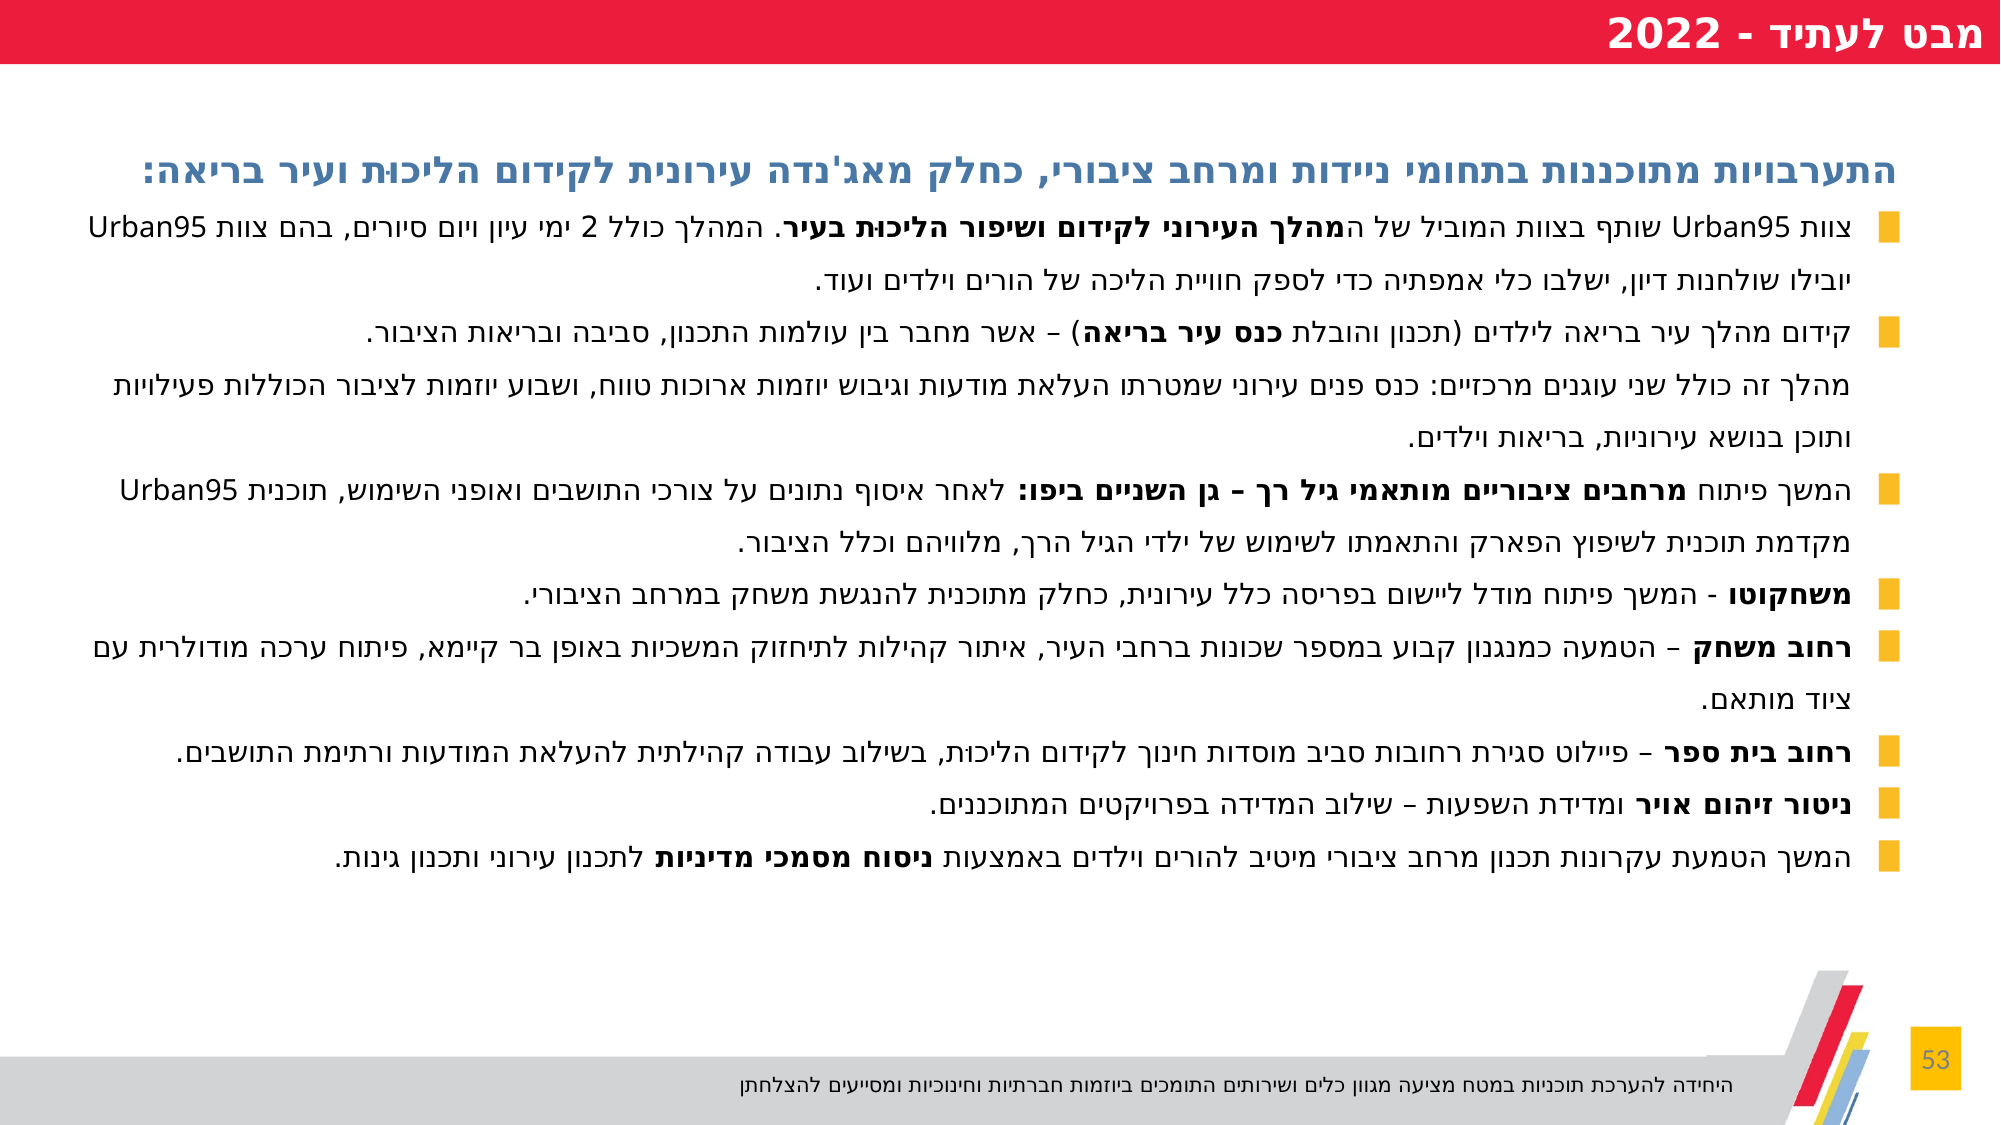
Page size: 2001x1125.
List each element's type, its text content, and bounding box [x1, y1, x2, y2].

picture [1706, 957, 1889, 1125]
text_box התערבויות מתוכננות בתחומי ניידות ומרחב ציבורי, כחלק מאג'נדה עירונית לקידום הליכוּת ועיר בריאה: צוות Urban95 שותף בצוות המוביל של המהלך העירוני לקידום ושיפור הליכוּת בעיר. המהלך כולל 2 ימי עיון ויום סיורים, בהם צוות Urban95 יובילו שולחנות דיון, ישלבו כלי אמפתיה כדי לספק חוויית הליכה של הורים וילדים ועוד. קידום מהלך עיר בריאה לילדים (תכנון והובלת כנס עיר בריאה) – אשר מחבר בין עולמות התכנון, סביבה ובריאות הציבור. מהלך זה כולל שני עוגנים מרכזיים: כנס פנים עירוני שמטרתו העלאת מודעות וגיבוש יוזמות ארוכות טווח, ושבוע יוזמות לציבור הכוללות פעילויות ותוכן בנושא עירוניות, בריאות וילדים. המשך פיתוח מרחבים ציבוריים מותאמי גיל רך – גן השניים ביפו: לאחר איסוף נתונים על צורכי התושבים ואופני השימוש, תוכנית Urban95 מקדמת תוכנית לשיפוץ הפארק והתאמתו לשימוש של ילדי הגיל הרך, מלוויהם וכלל הציבור. משחקוטו - המשך פיתוח מודל ליישום בפריסה כלל עירונית, כחלק מתוכנית להנגשת משחק במרחב הציבורי. רחוב משחק – הטמעה כמנגנון קבוע במספר שכונות ברחבי העיר, איתור קהילות לתיחזוק המשכיות באופן בר קיימא, פיתוח ערכה מודולרית עם ציוד מותאם. רחוב בית ספר – פיילוט סגירת רחובות סביב מוסדות חינוך לקידום הליכוּת, בשילוב עבודה קהילתית להעלאת המודעות ורתימת התושבים. ניטור זיהום אויר ומדידת השפעות – שילוב המדידה בפרויקטים המתוכננים. המשך הטמעת עקרונות תכנון מרחב ציבורי מיטיב להורים וילדים באמצעות ניסוח מסמכי מדיניות לתכנון עירוני ותכנון גינות. [39, 116, 1915, 881]
text_box מבט לעתיד - 2022 [0, 0, 2000, 65]
slide_number 53 [1860, 1028, 1966, 1088]
